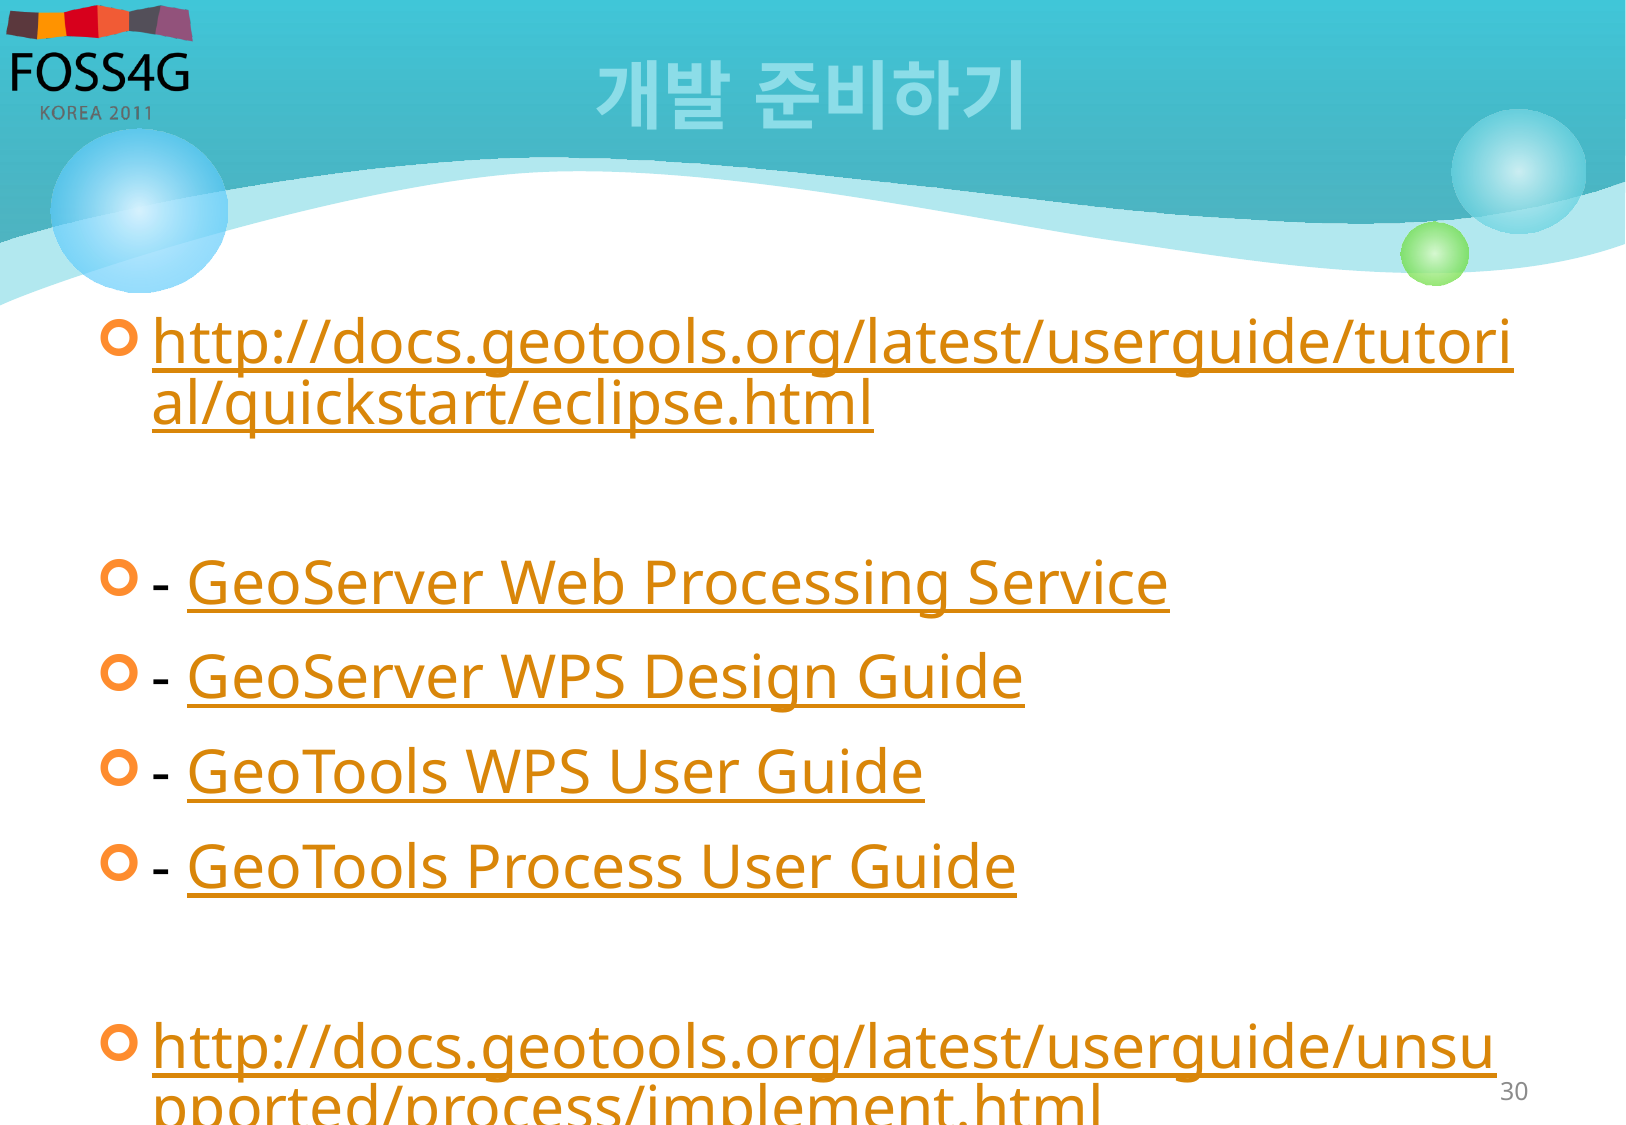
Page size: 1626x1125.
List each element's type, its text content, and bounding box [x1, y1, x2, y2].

list http://docs.geotools.org/latest/userguide/tutorial/quickstart/eclipse.html - GeoServer Web Processing Service - GeoServer WPS Design Guide - GeoTools WPS User Guide - GeoTools Process User Guide http://docs.geotools.org/latest/userguide/unsupported/process/implement.html [81, 295, 1544, 1038]
slide_number 30 [1164, 1072, 1544, 1113]
title 개발 준비하기 [81, 0, 1544, 188]
picture [0, 0, 81, 124]
